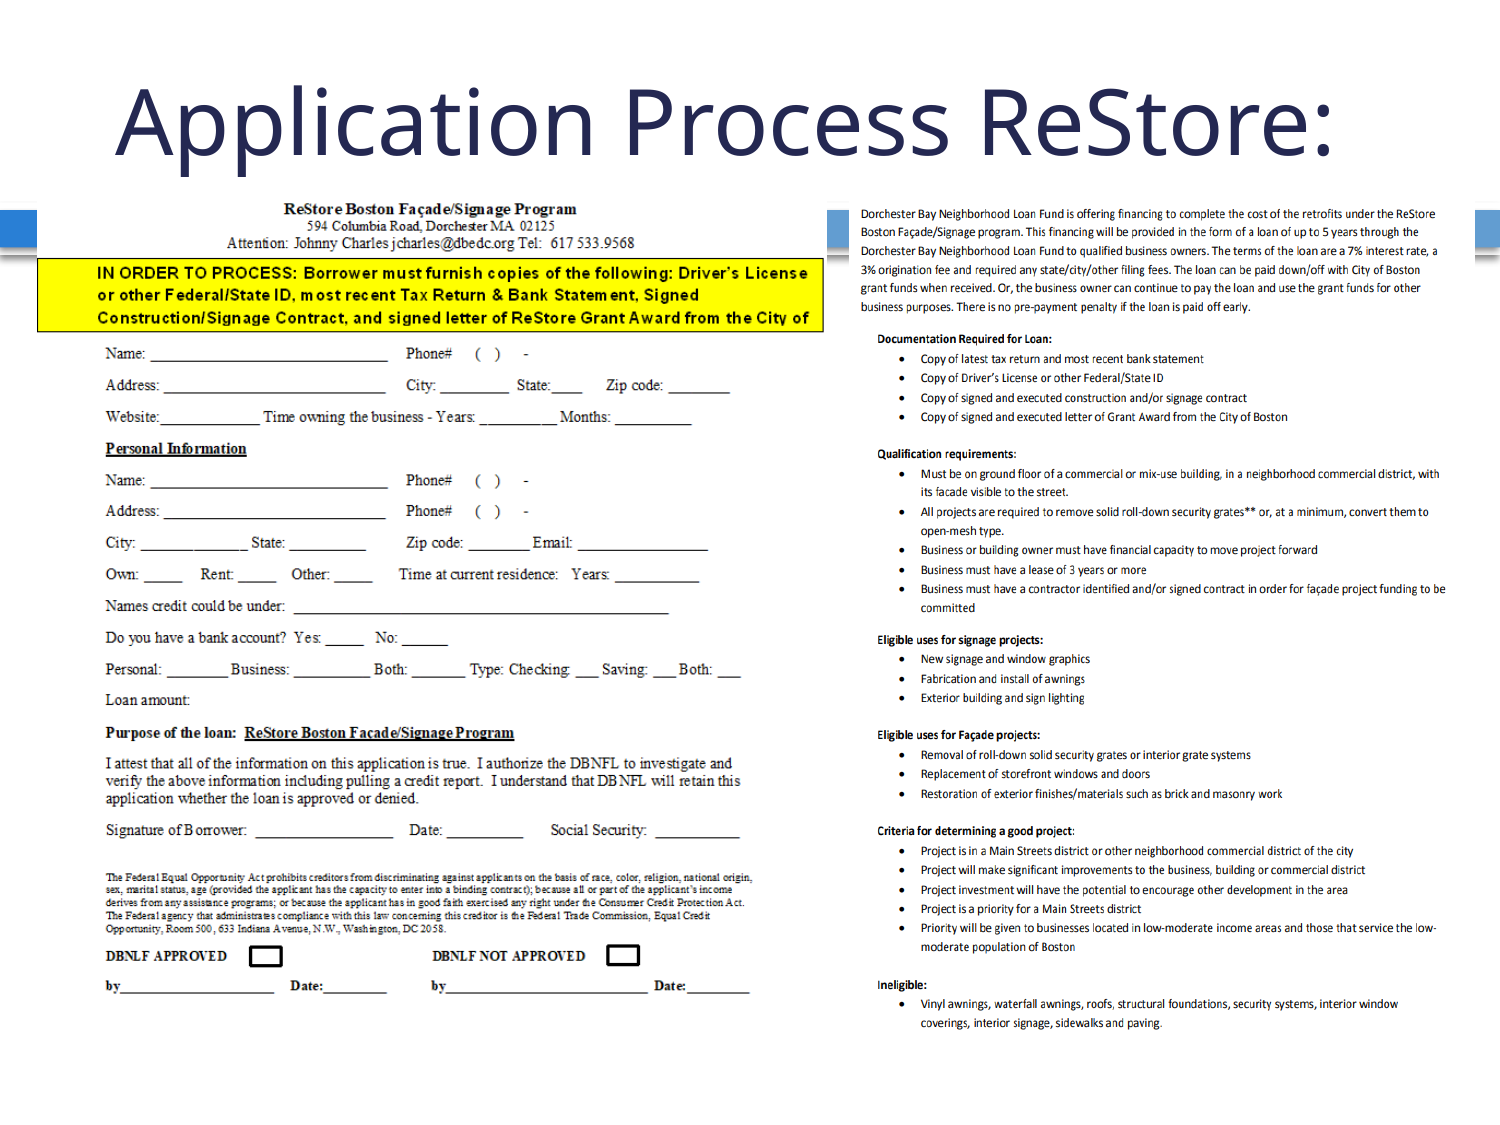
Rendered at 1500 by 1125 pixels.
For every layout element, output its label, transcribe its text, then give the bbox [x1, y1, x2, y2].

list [37, 199, 827, 1011]
title Application Process ReStore: [100, 37, 1438, 200]
picture [849, 199, 1476, 1038]
